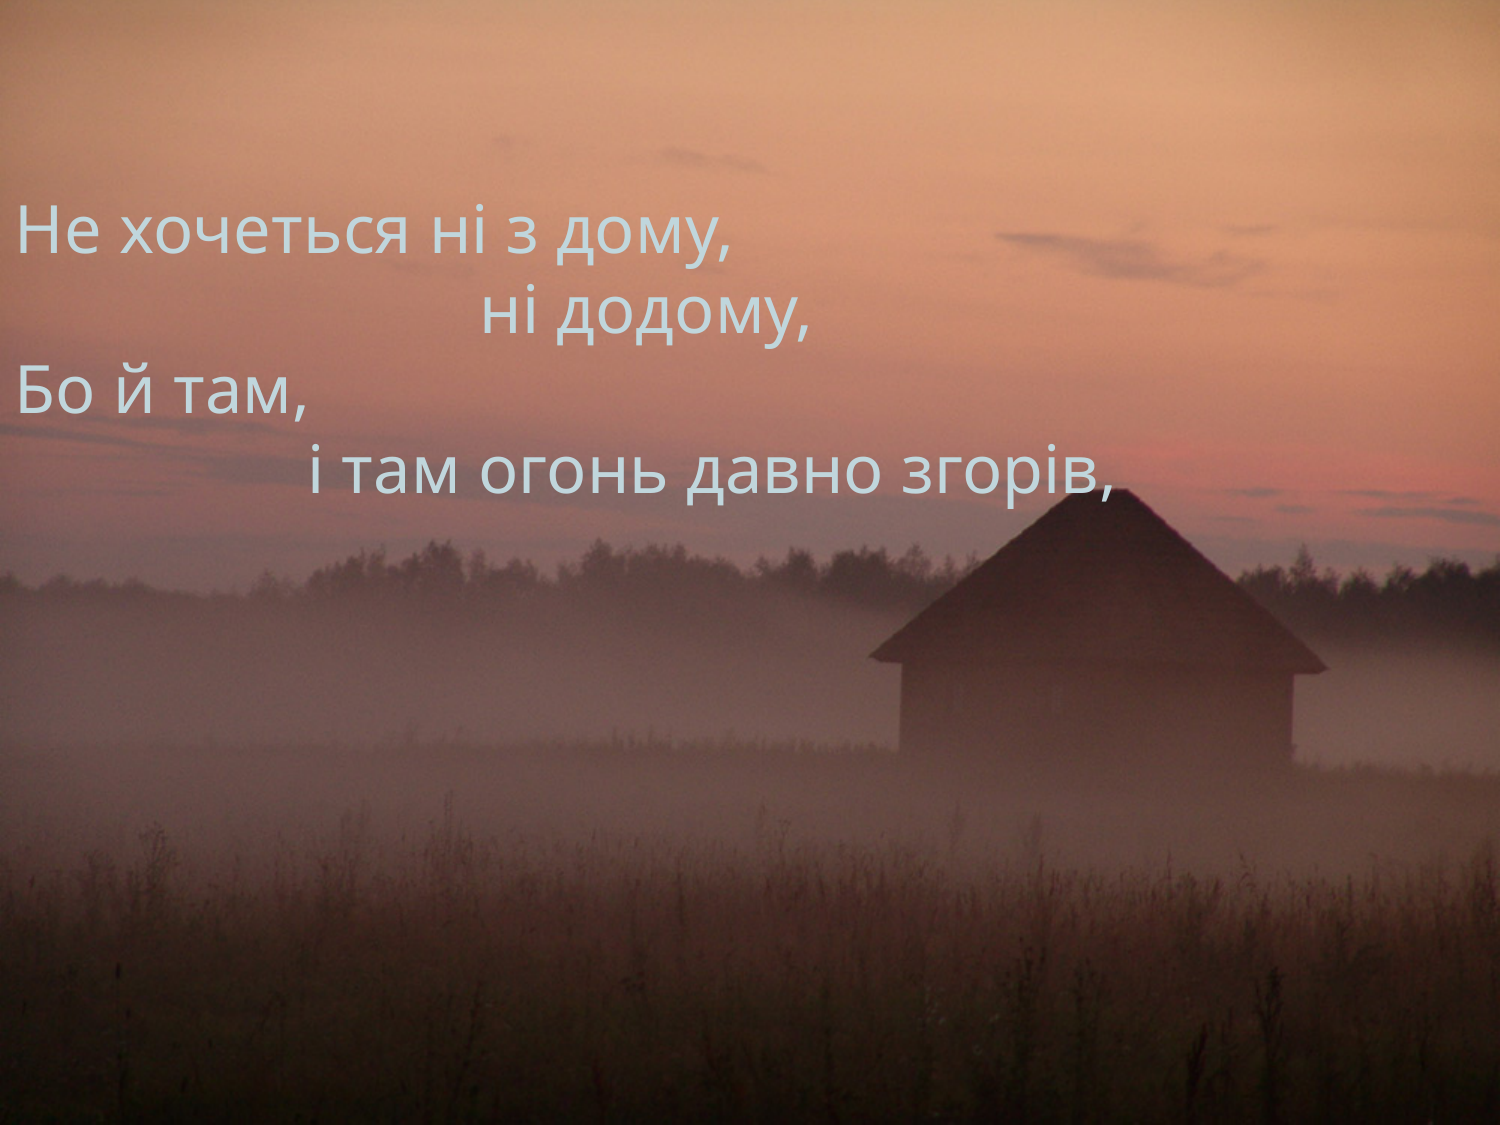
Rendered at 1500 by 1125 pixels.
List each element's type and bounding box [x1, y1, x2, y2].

list [0, 0, 1500, 1125]
